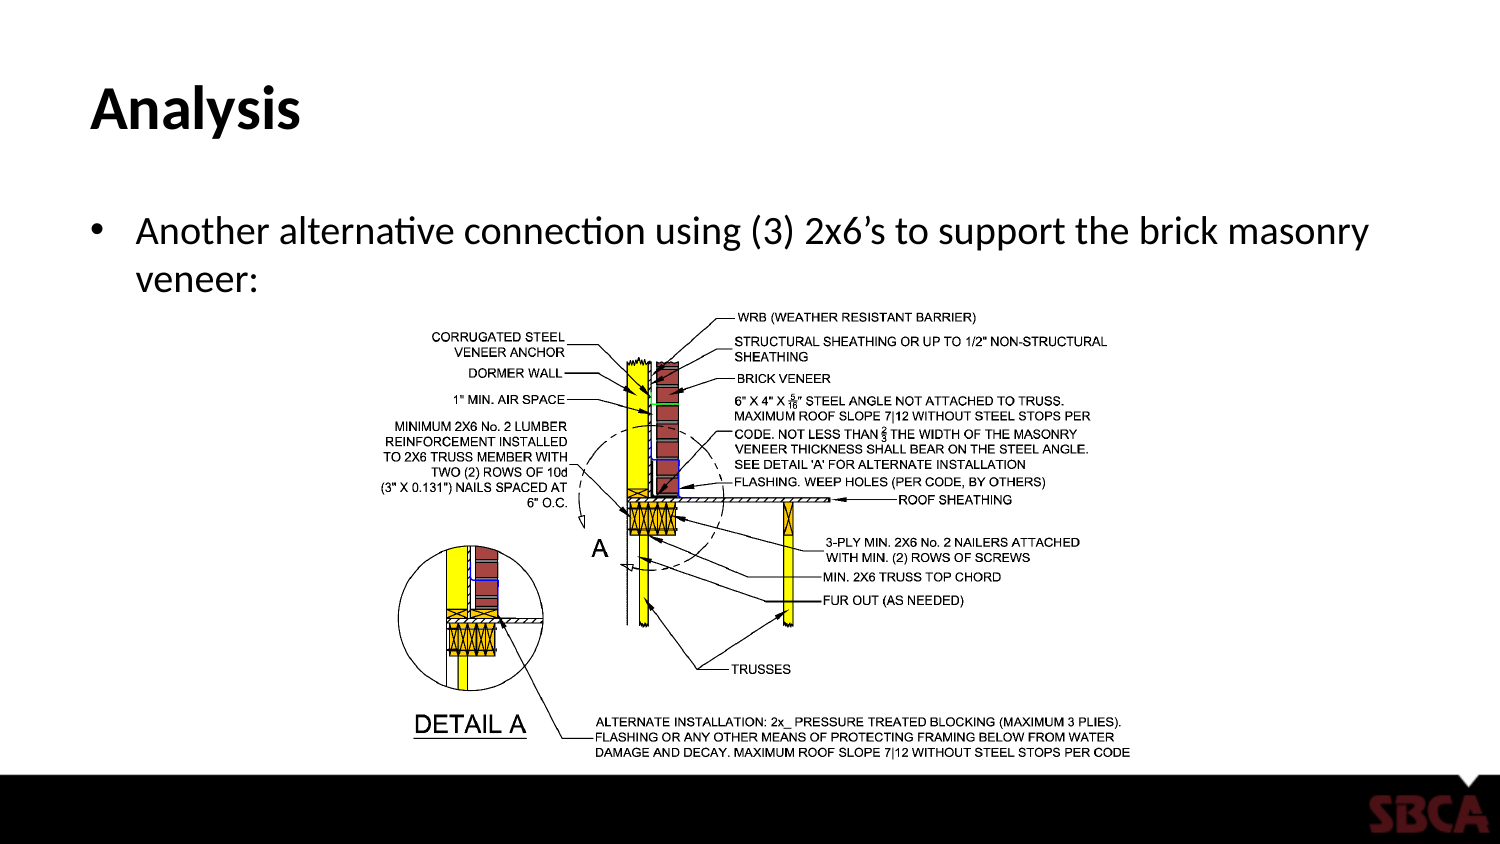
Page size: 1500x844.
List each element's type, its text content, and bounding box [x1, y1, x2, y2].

picture [0, 0, 1500, 844]
title Analysis [75, 33, 1425, 175]
list Another alternative connection using (3) 2x6’s to support the brick masonry veneer: [75, 196, 1425, 310]
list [362, 307, 1144, 764]
